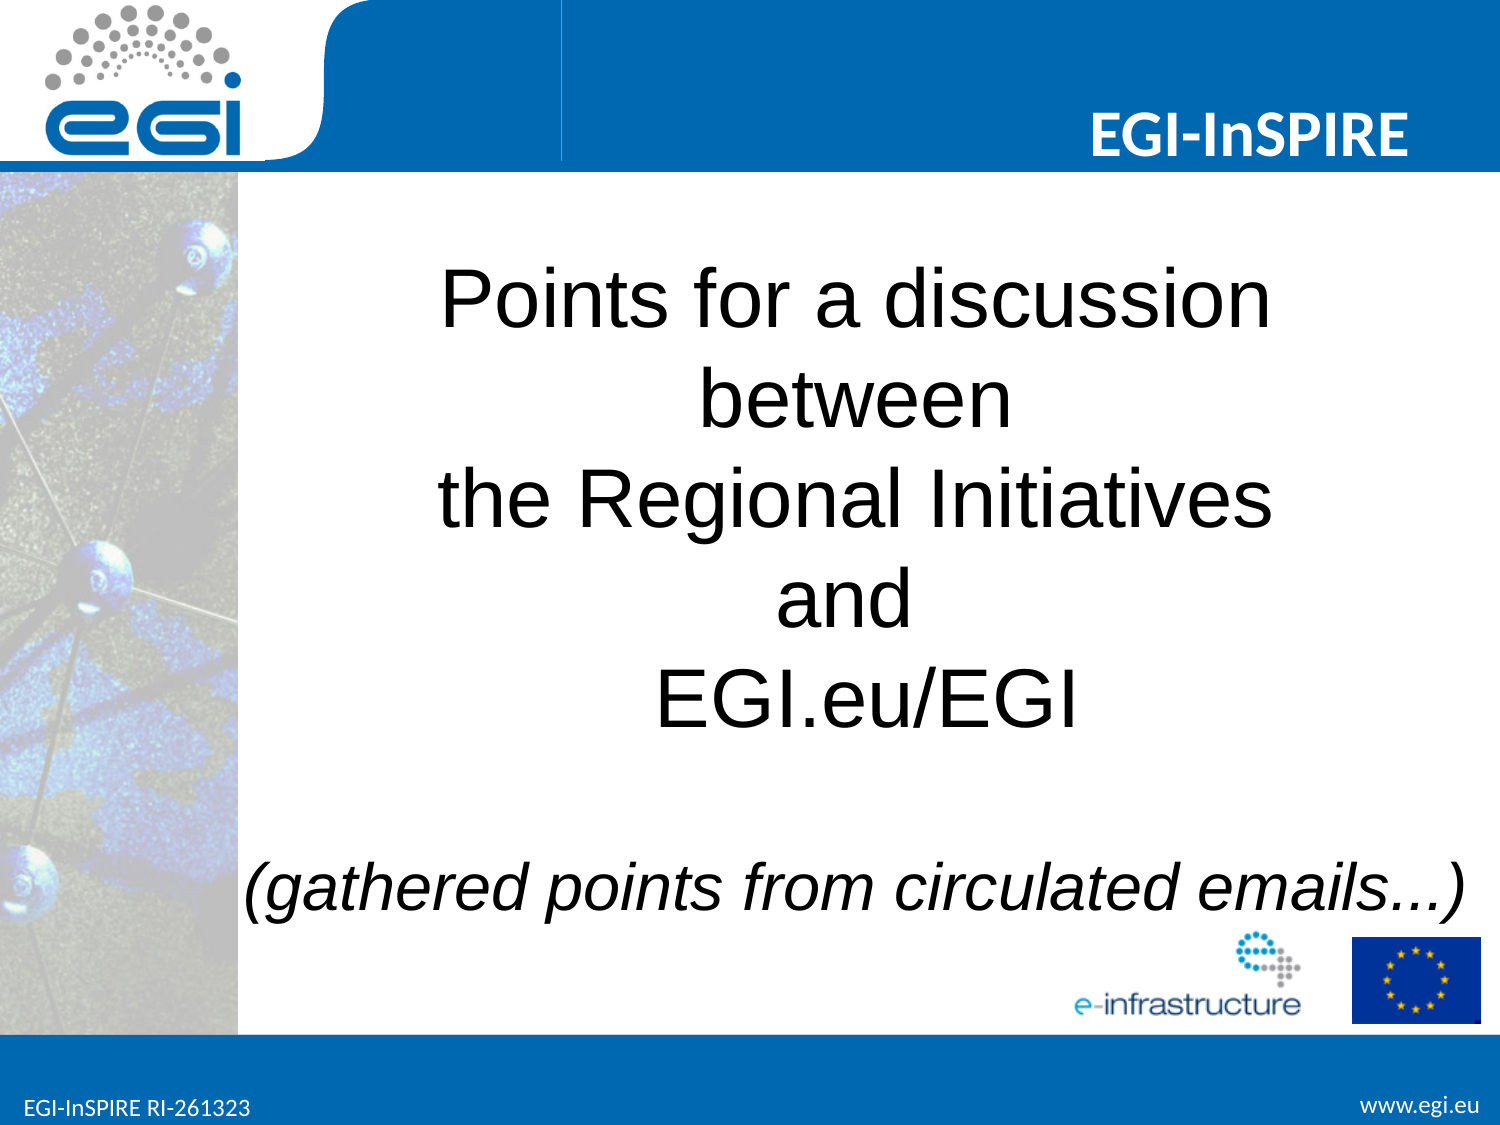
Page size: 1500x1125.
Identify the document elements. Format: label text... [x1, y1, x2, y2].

picture [1352, 937, 1481, 1024]
picture [0, 0, 265, 161]
picture [1069, 925, 1307, 1022]
title Points for a discussion between the Regional Initiatives and EGI.eu/EGI (gathered points from circulated emails...) [212, 503, 1500, 745]
picture [0, 172, 238, 1034]
